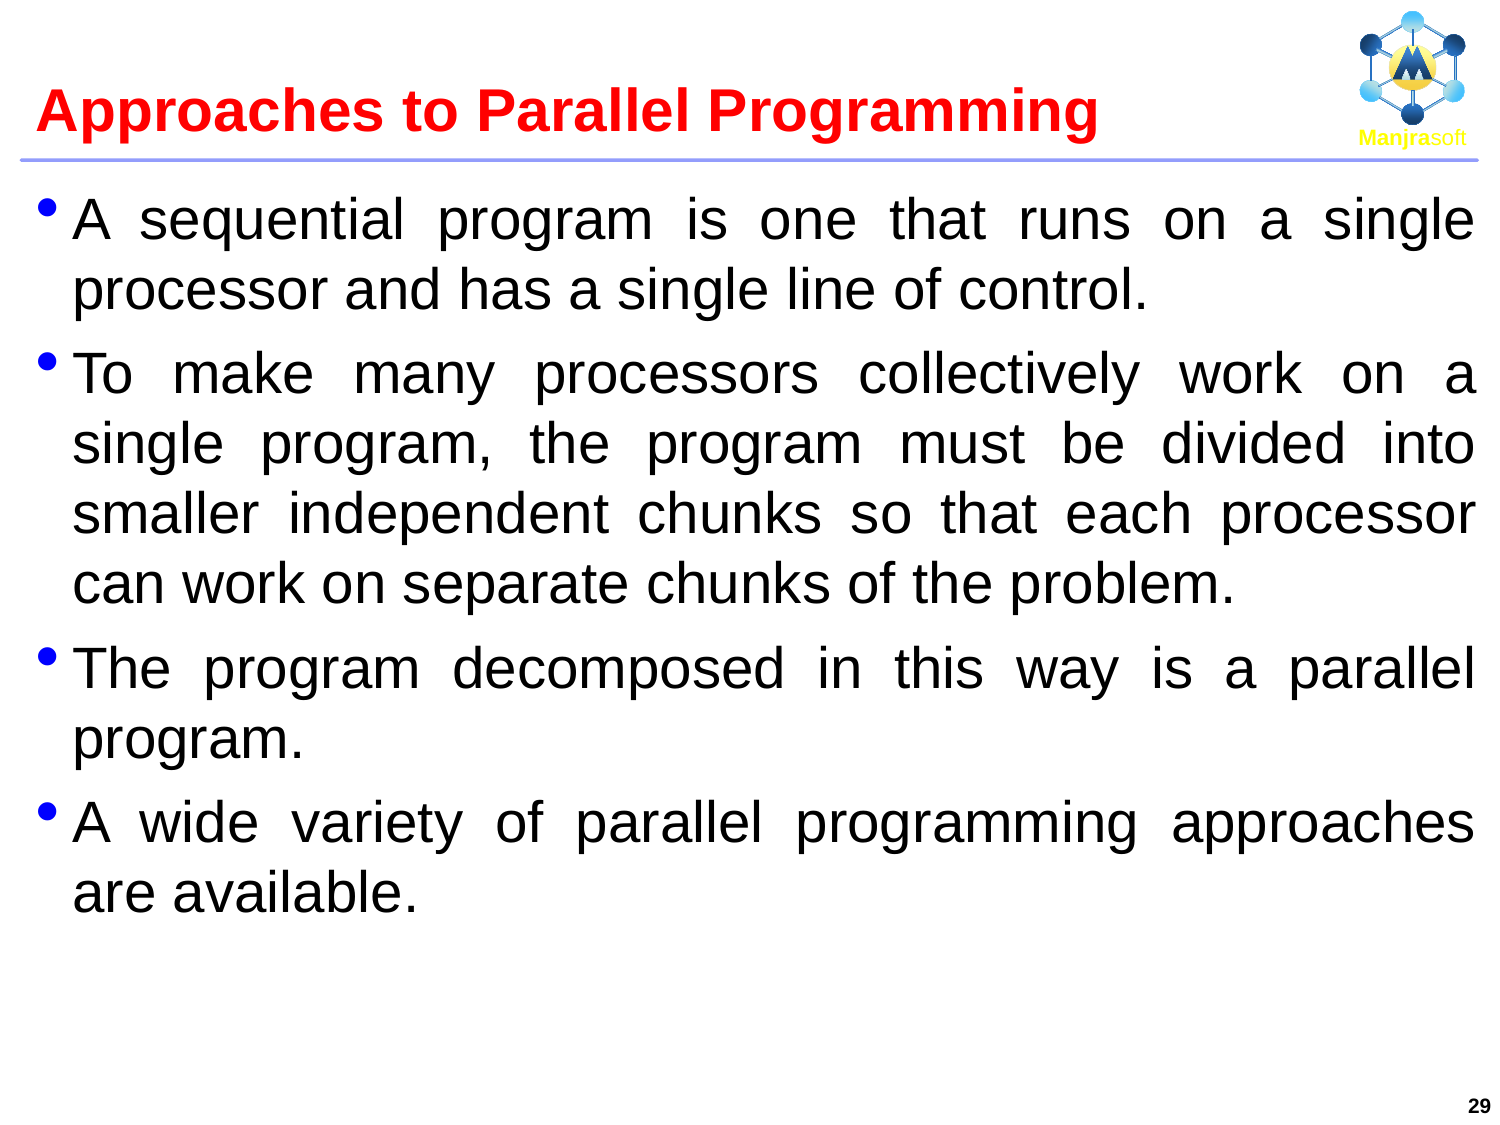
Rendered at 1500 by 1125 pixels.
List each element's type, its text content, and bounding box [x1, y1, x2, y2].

slide_number 29 [1364, 1093, 1500, 1120]
list A sequential program is one that runs on a single processor and has a single line of control. To make many processors collectively work on a single program, the program must be divided into smaller independent chunks so that each processor can work on separate chunks of the problem. The program decomposed in this way is a parallel program. A wide variety of parallel programming approaches are available. [26, 176, 1479, 1092]
title Approaches to Parallel Programming [26, 0, 1479, 145]
